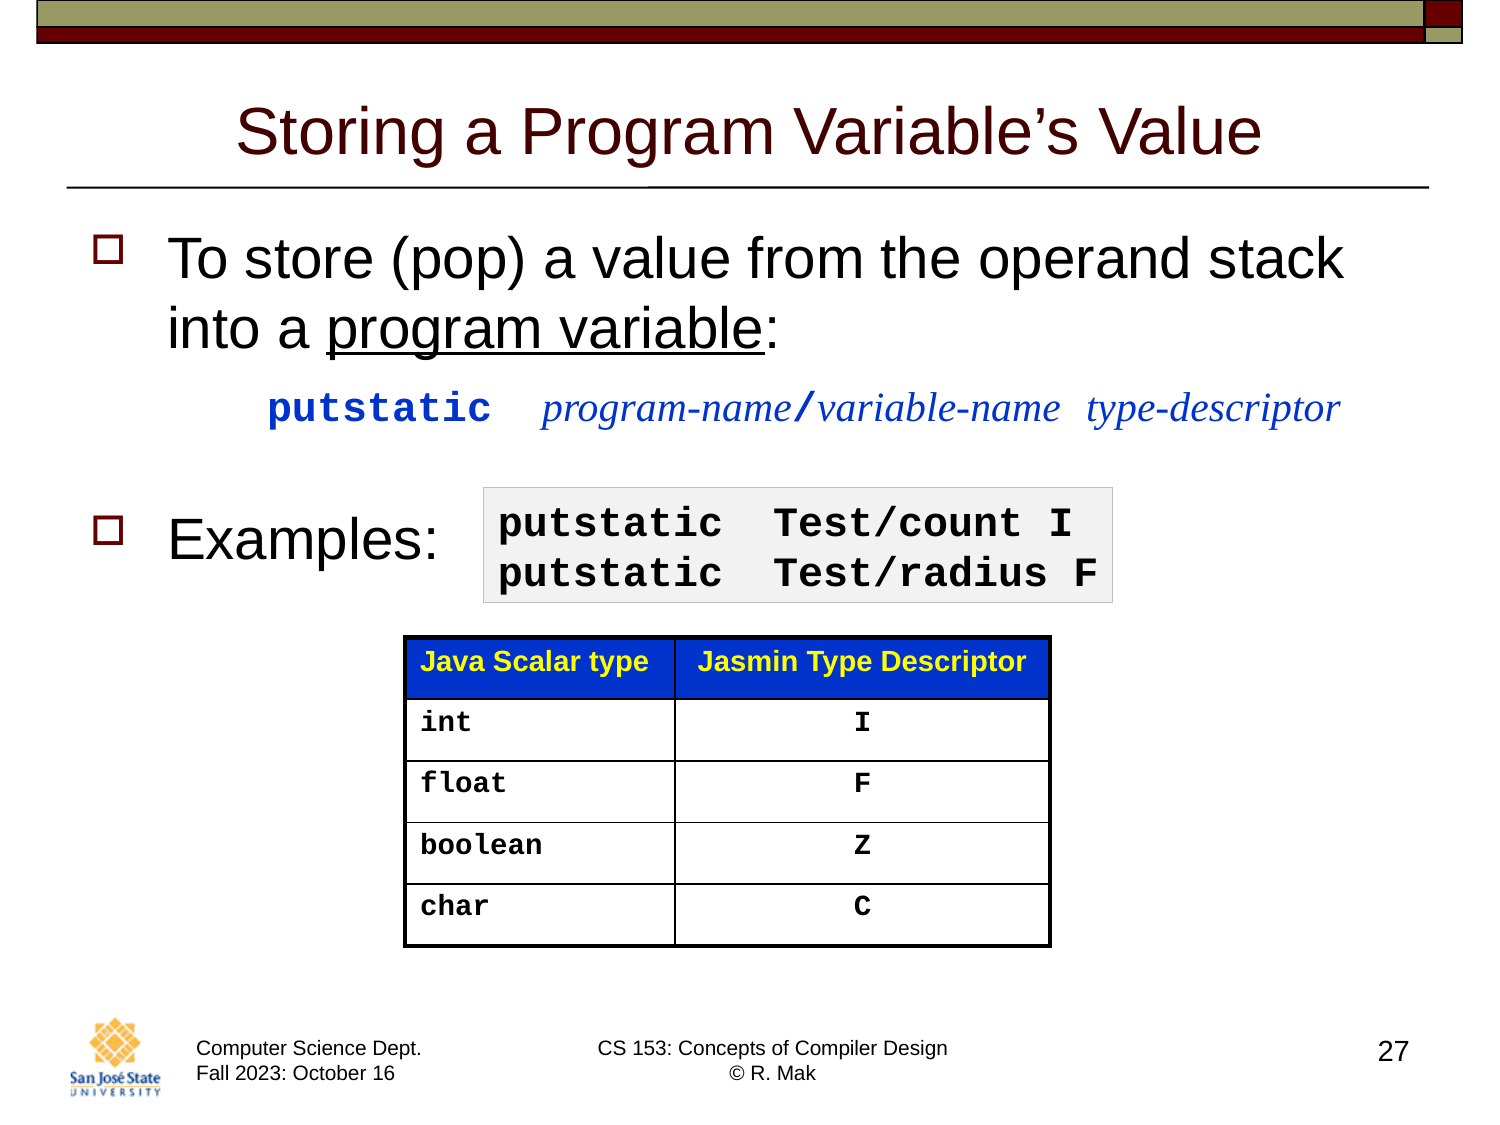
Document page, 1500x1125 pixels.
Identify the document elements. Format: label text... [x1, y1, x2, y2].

slide_number 27 [1112, 1025, 1425, 1100]
table_cell char [407, 885, 674, 944]
table_cell I [676, 700, 1048, 760]
table_cell boolean [407, 823, 674, 883]
list To store (pop) a value from the operand stack into a program variable: putstatic program-name/variable-name type-descriptor Examples: [75, 212, 1425, 563]
table_header Jasmin Type Descriptor [676, 640, 1048, 698]
text_box putstatic Test/count I putstatic Test/radius F [483, 487, 1113, 603]
table_cell F [676, 762, 1048, 822]
table_header Java Scalar type [407, 640, 674, 698]
table_cell C [676, 885, 1048, 944]
picture [60, 1012, 166, 1112]
table_cell float [407, 762, 674, 822]
table_cell int [407, 700, 674, 760]
title Storing a Program Variable’s Value [75, 67, 1425, 175]
table_cell Z [676, 823, 1048, 883]
